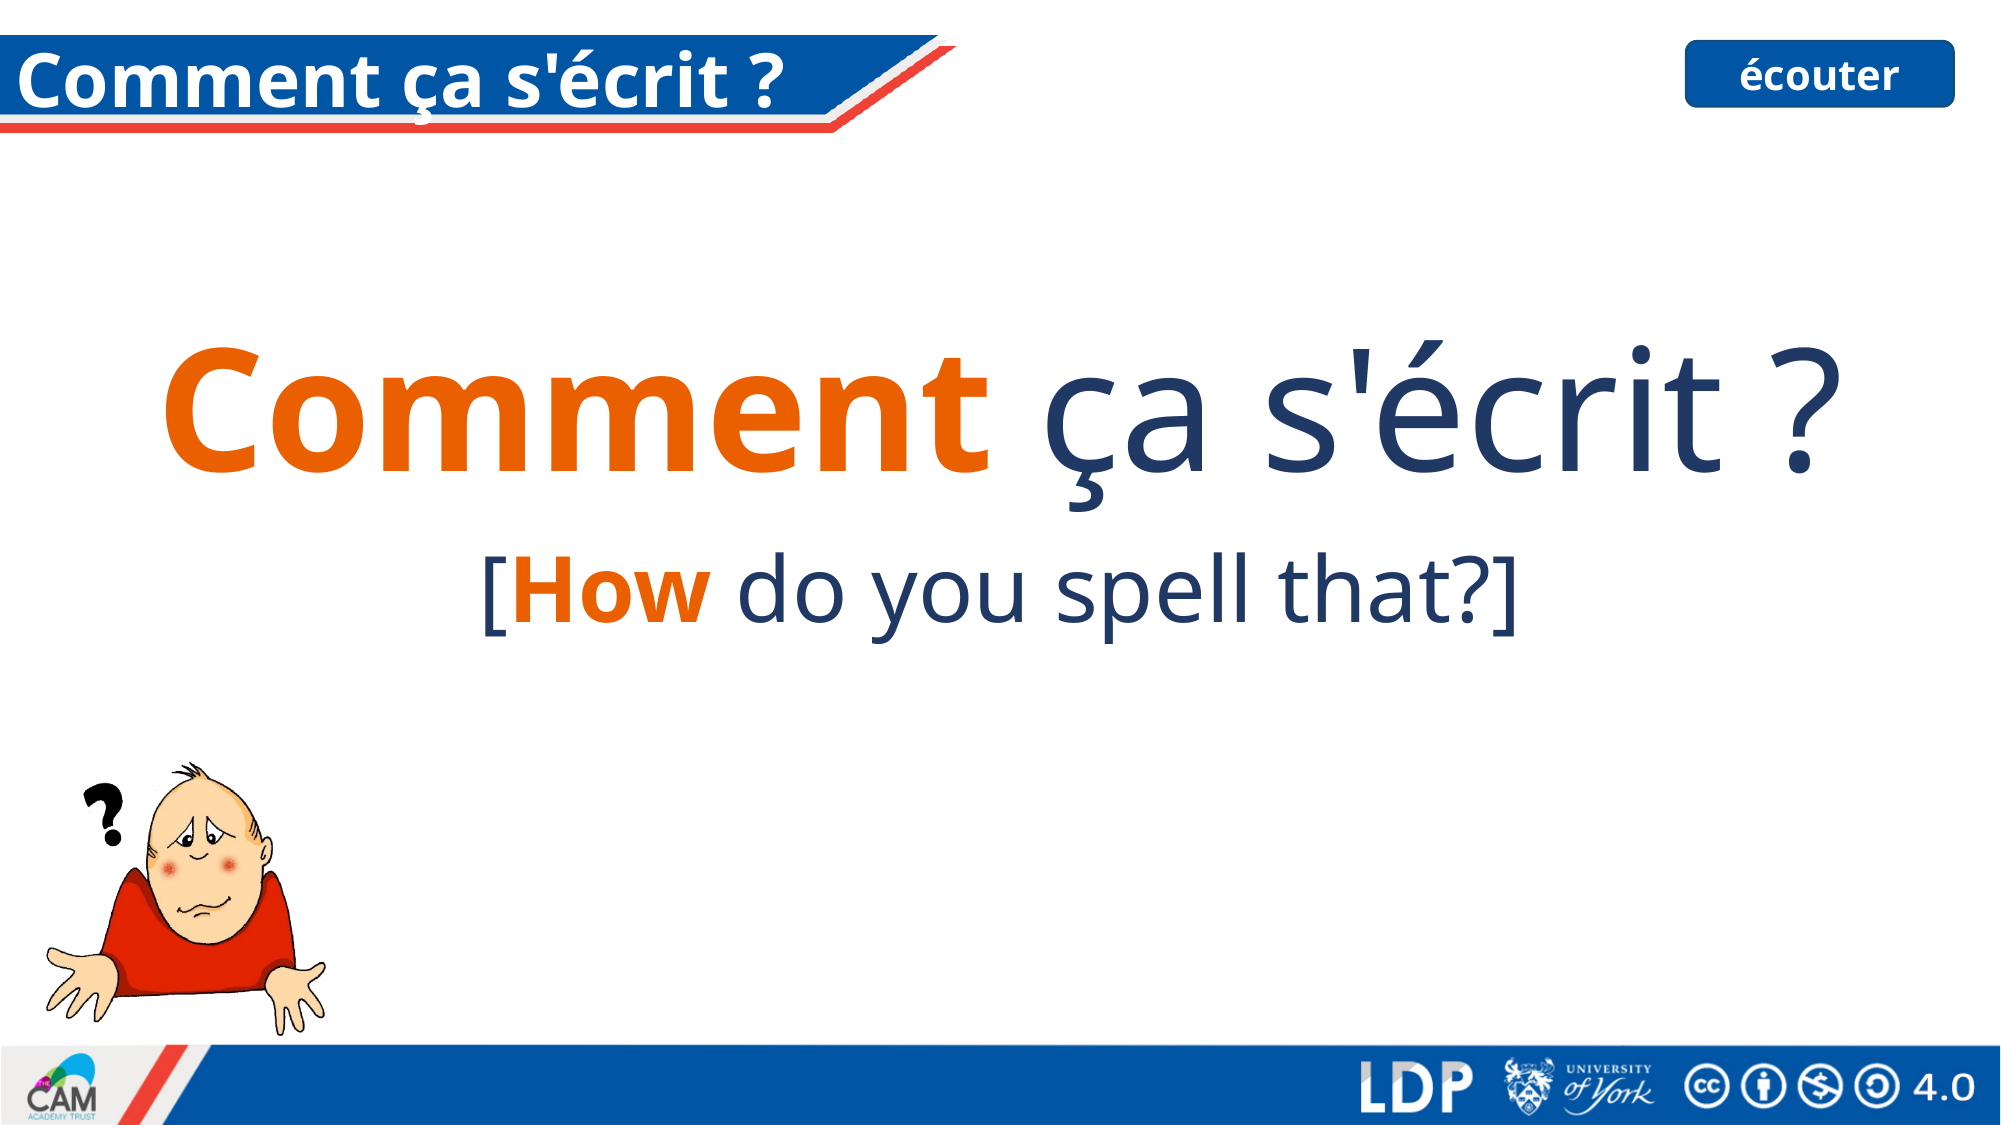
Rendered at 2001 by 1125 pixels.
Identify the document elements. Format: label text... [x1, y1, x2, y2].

text_box Comment ça s'écrit ? [0, 293, 2000, 514]
text_box [How do you spell that?] [0, 523, 2000, 649]
text_box écouter [1684, 39, 1955, 108]
title Comment ça s'écrit ? [0, 35, 977, 142]
picture [0, 0, 2001, 1125]
